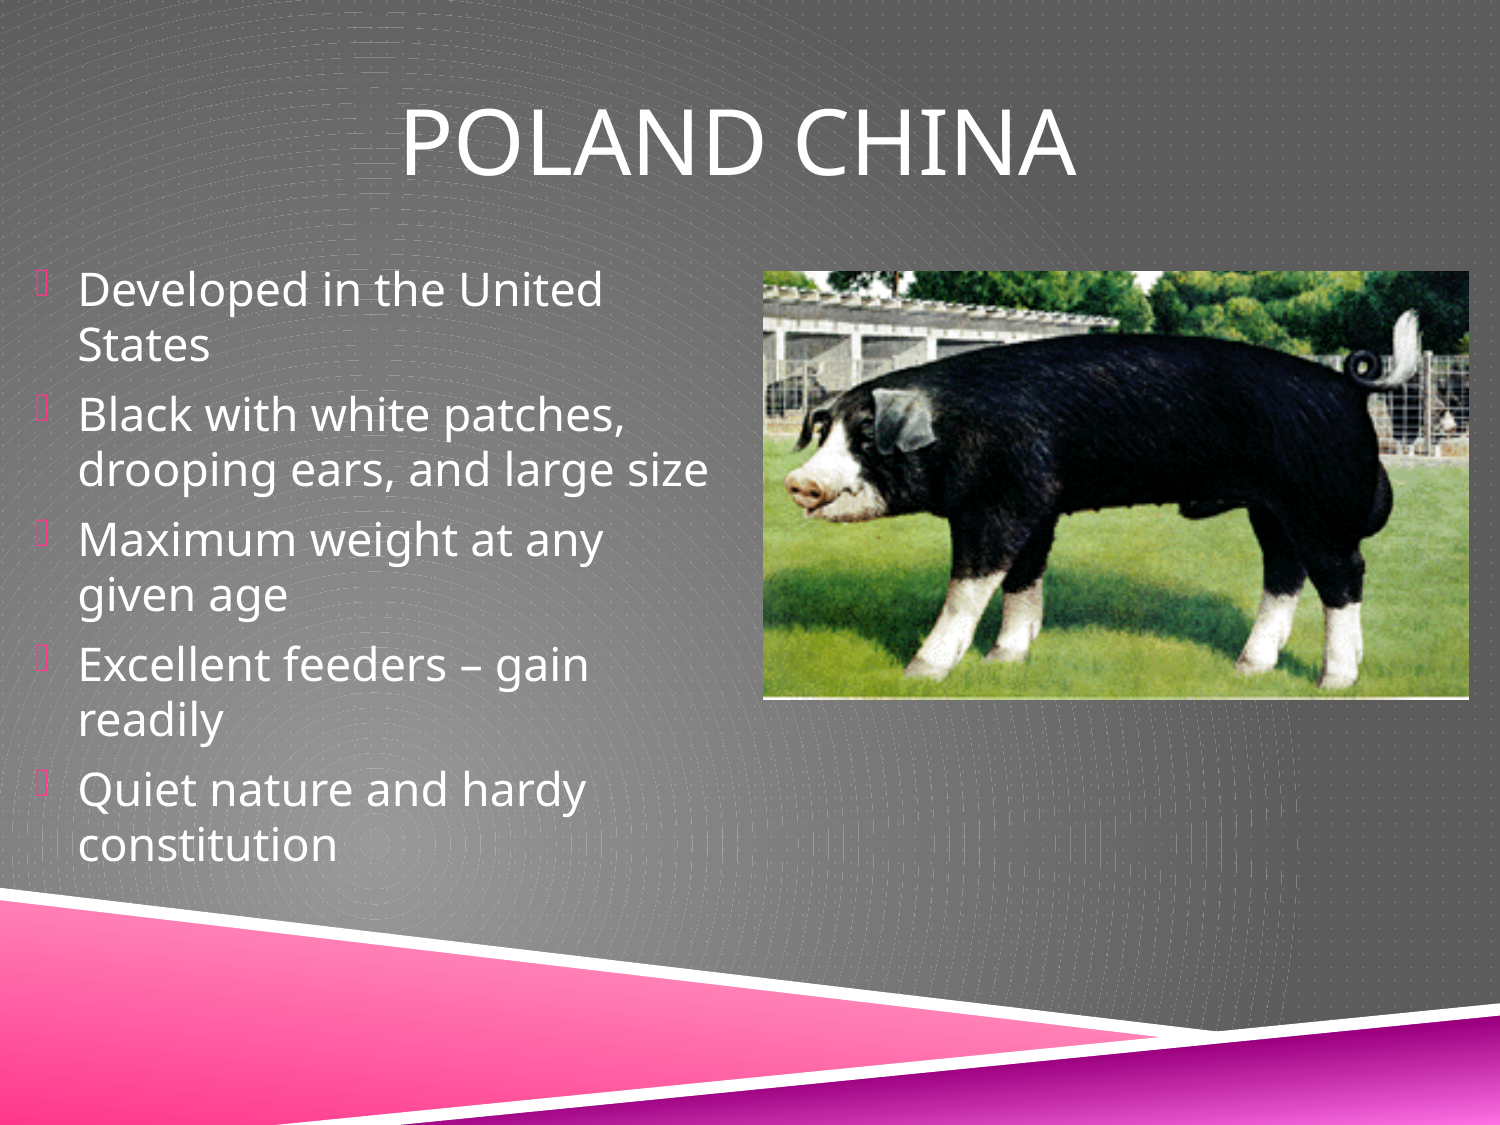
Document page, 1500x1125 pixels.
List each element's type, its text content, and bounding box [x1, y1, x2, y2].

list Developed in the United States Black with white patches, drooping ears, and large size Maximum weight at any given age Excellent feeders – gain readily Quiet nature and hardy constitution [24, 251, 713, 888]
title Poland China [112, 45, 1388, 233]
picture [762, 271, 1469, 701]
